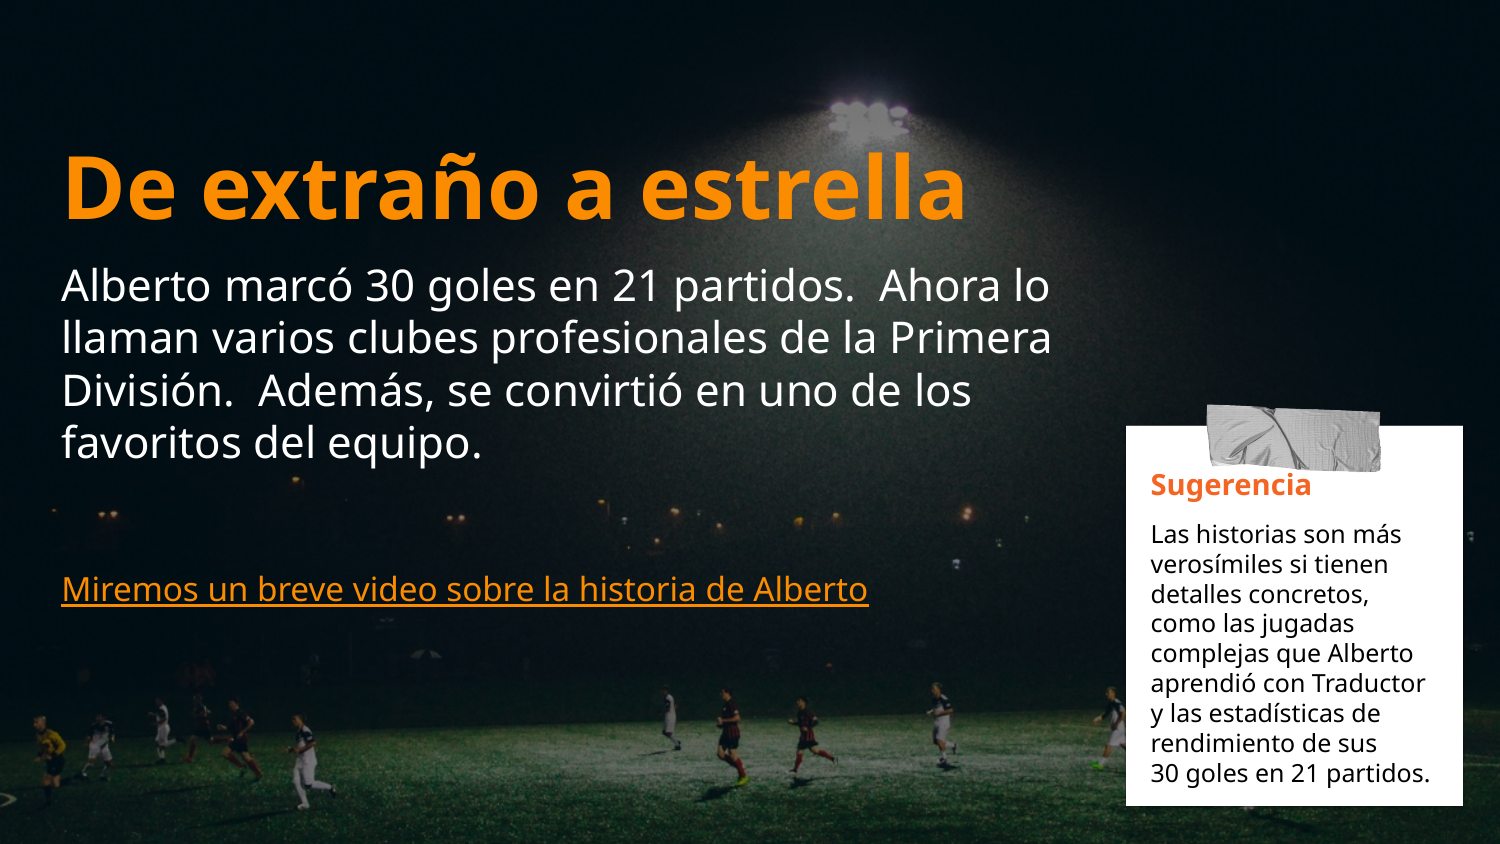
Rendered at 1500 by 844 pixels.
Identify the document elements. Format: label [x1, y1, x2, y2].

picture [0, 0, 1500, 844]
text_box [1112, 403, 1476, 821]
